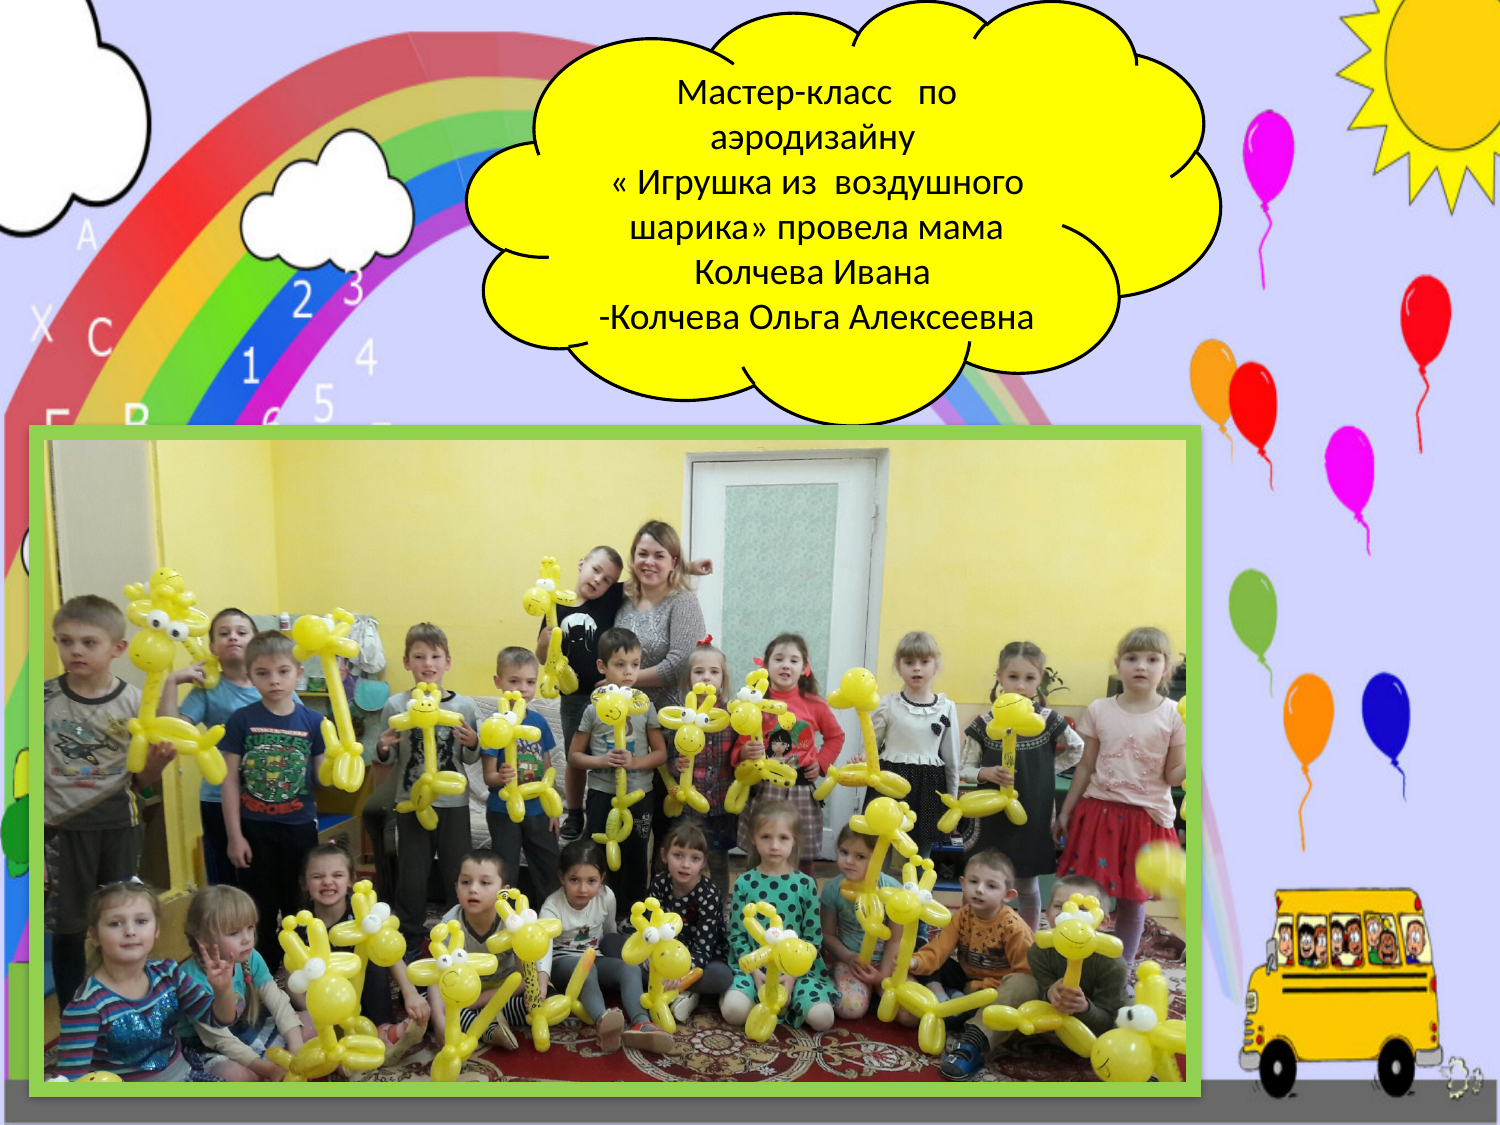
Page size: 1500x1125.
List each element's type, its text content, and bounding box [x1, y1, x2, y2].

text_box Мастер-класс по аэродизайну « Игрушка из воздушного шарика» провела мама Колчева Ивана -Колчева Ольга Алексеевна [465, 0, 1222, 423]
picture [43, 439, 1187, 1083]
picture [939, 0, 1040, 22]
picture [0, 0, 1500, 1125]
